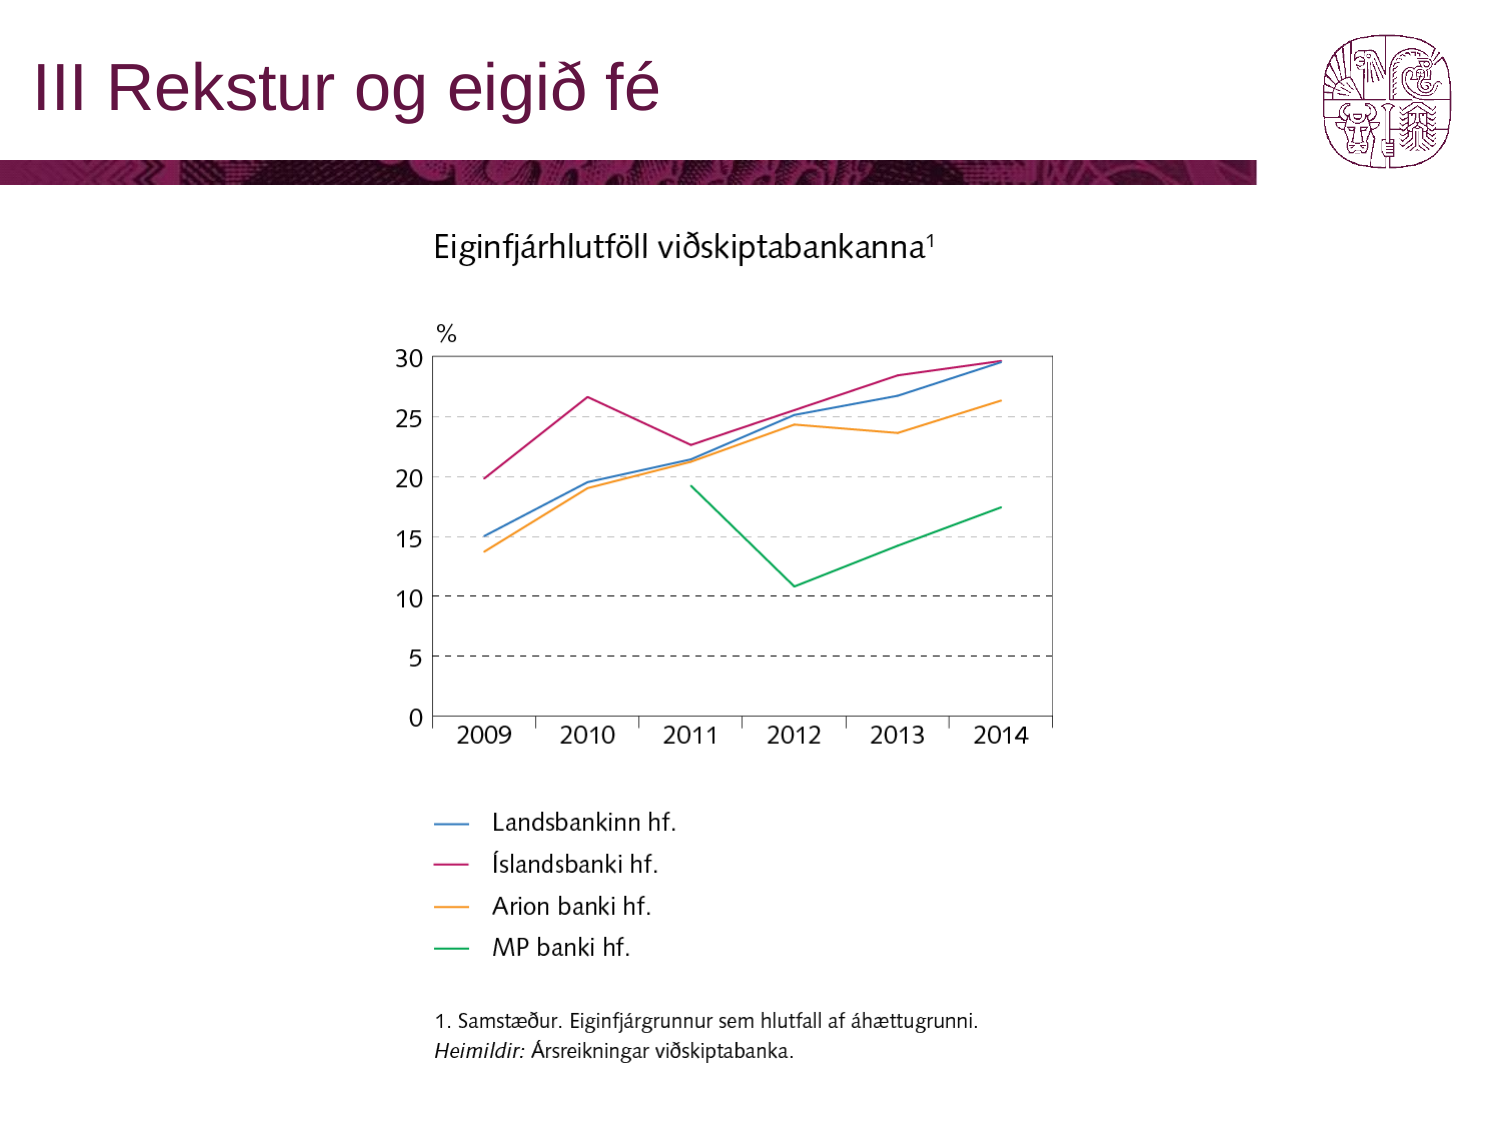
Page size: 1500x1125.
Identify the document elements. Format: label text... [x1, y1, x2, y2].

picture [0, 160, 1258, 185]
picture [395, 219, 1053, 1064]
picture [1316, 31, 1456, 173]
title III Rekstur og eigið fé [17, 19, 1247, 149]
